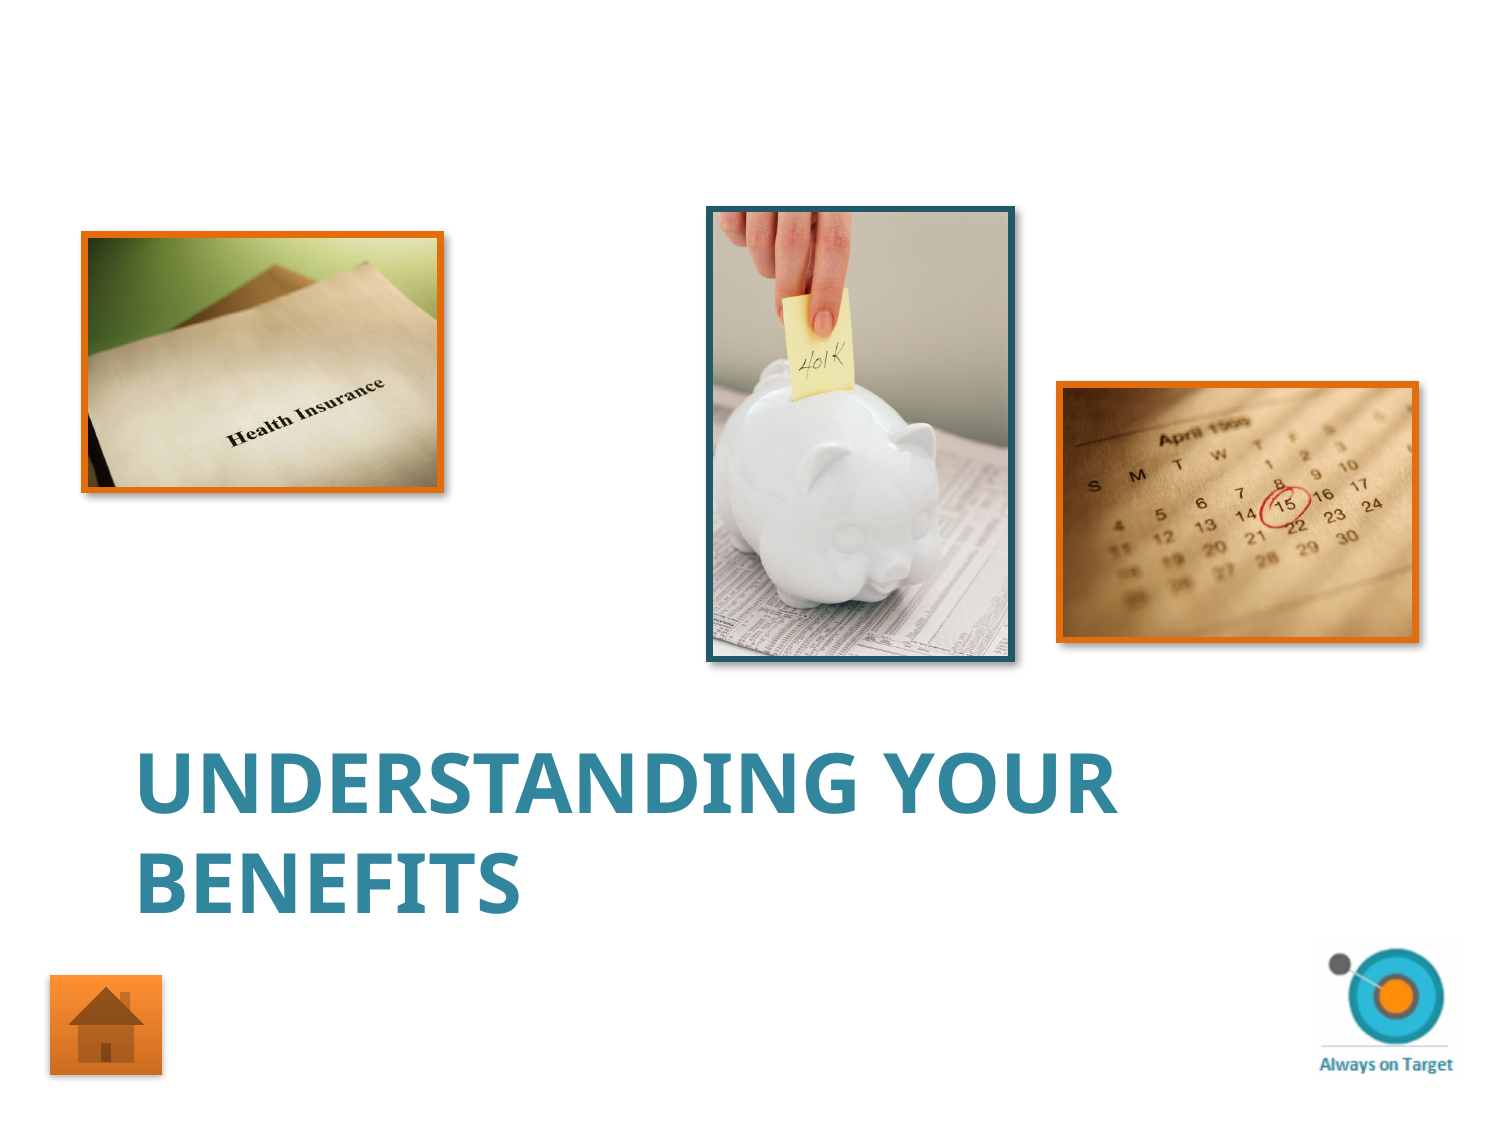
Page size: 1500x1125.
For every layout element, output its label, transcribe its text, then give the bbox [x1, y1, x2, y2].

picture [1062, 387, 1413, 638]
picture [1312, 937, 1464, 1085]
picture [87, 237, 438, 488]
picture [712, 212, 1009, 657]
title Understanding Your Benefits [118, 722, 1394, 947]
